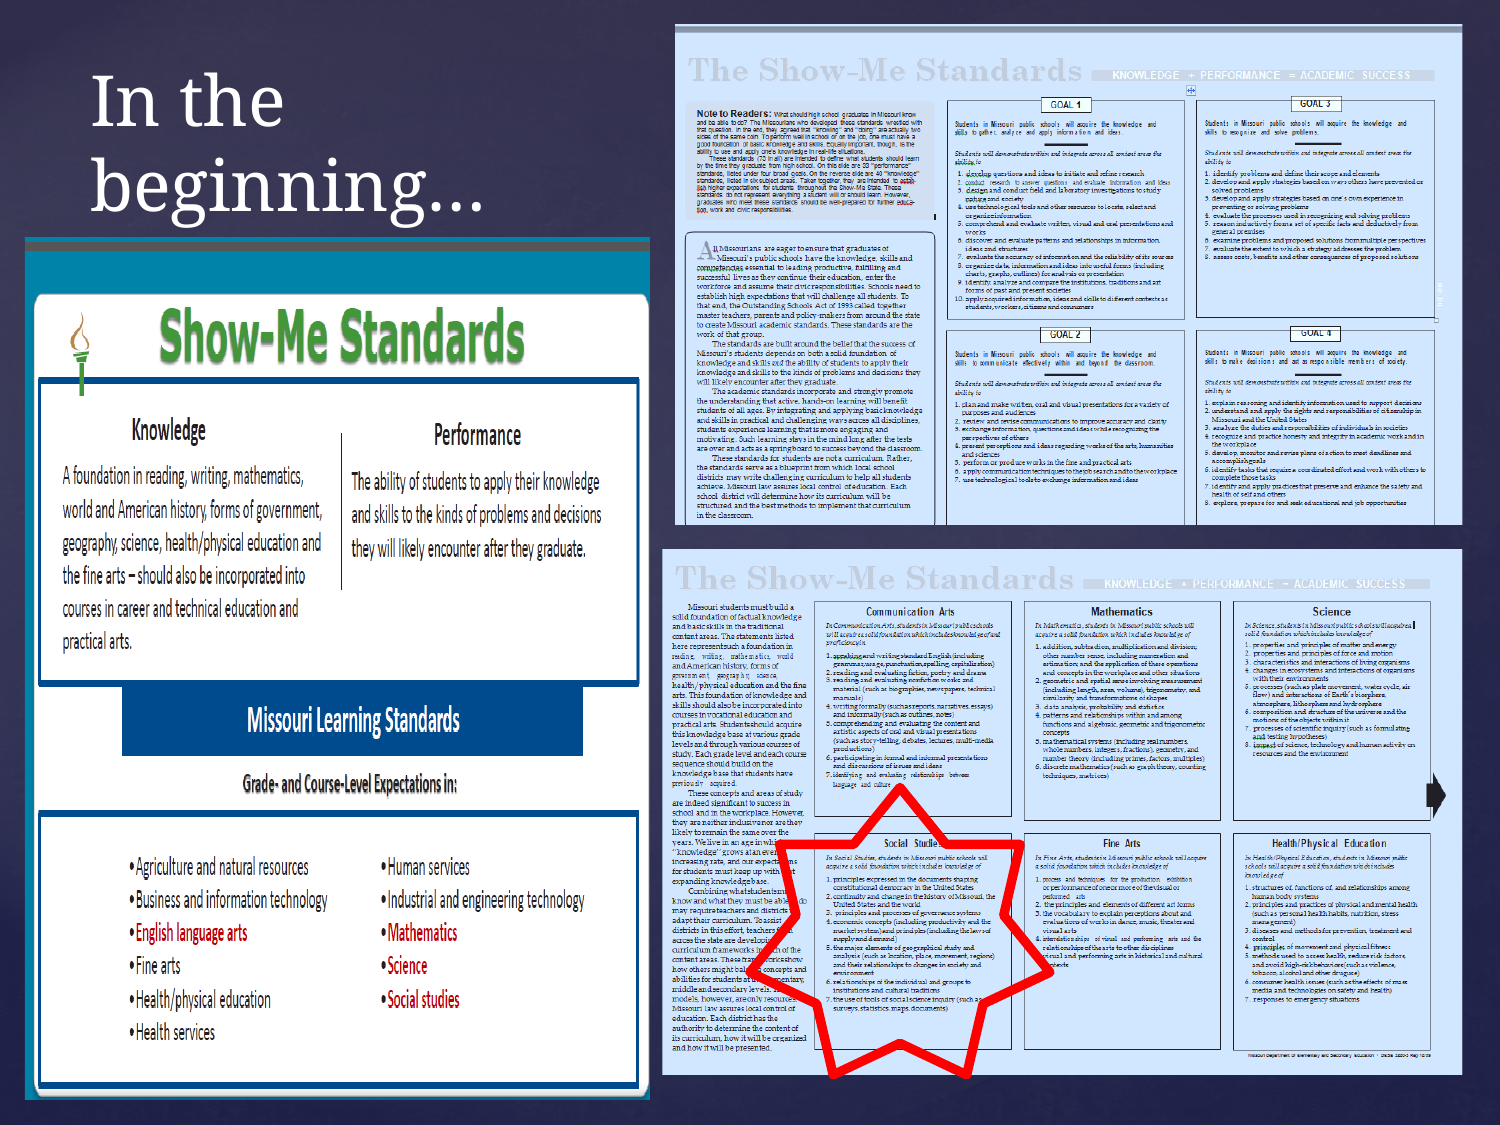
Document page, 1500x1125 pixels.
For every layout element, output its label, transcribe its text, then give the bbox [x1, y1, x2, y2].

title In the beginning… [75, 45, 638, 233]
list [661, 549, 1463, 1076]
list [24, 236, 651, 1101]
picture [674, 24, 1463, 526]
